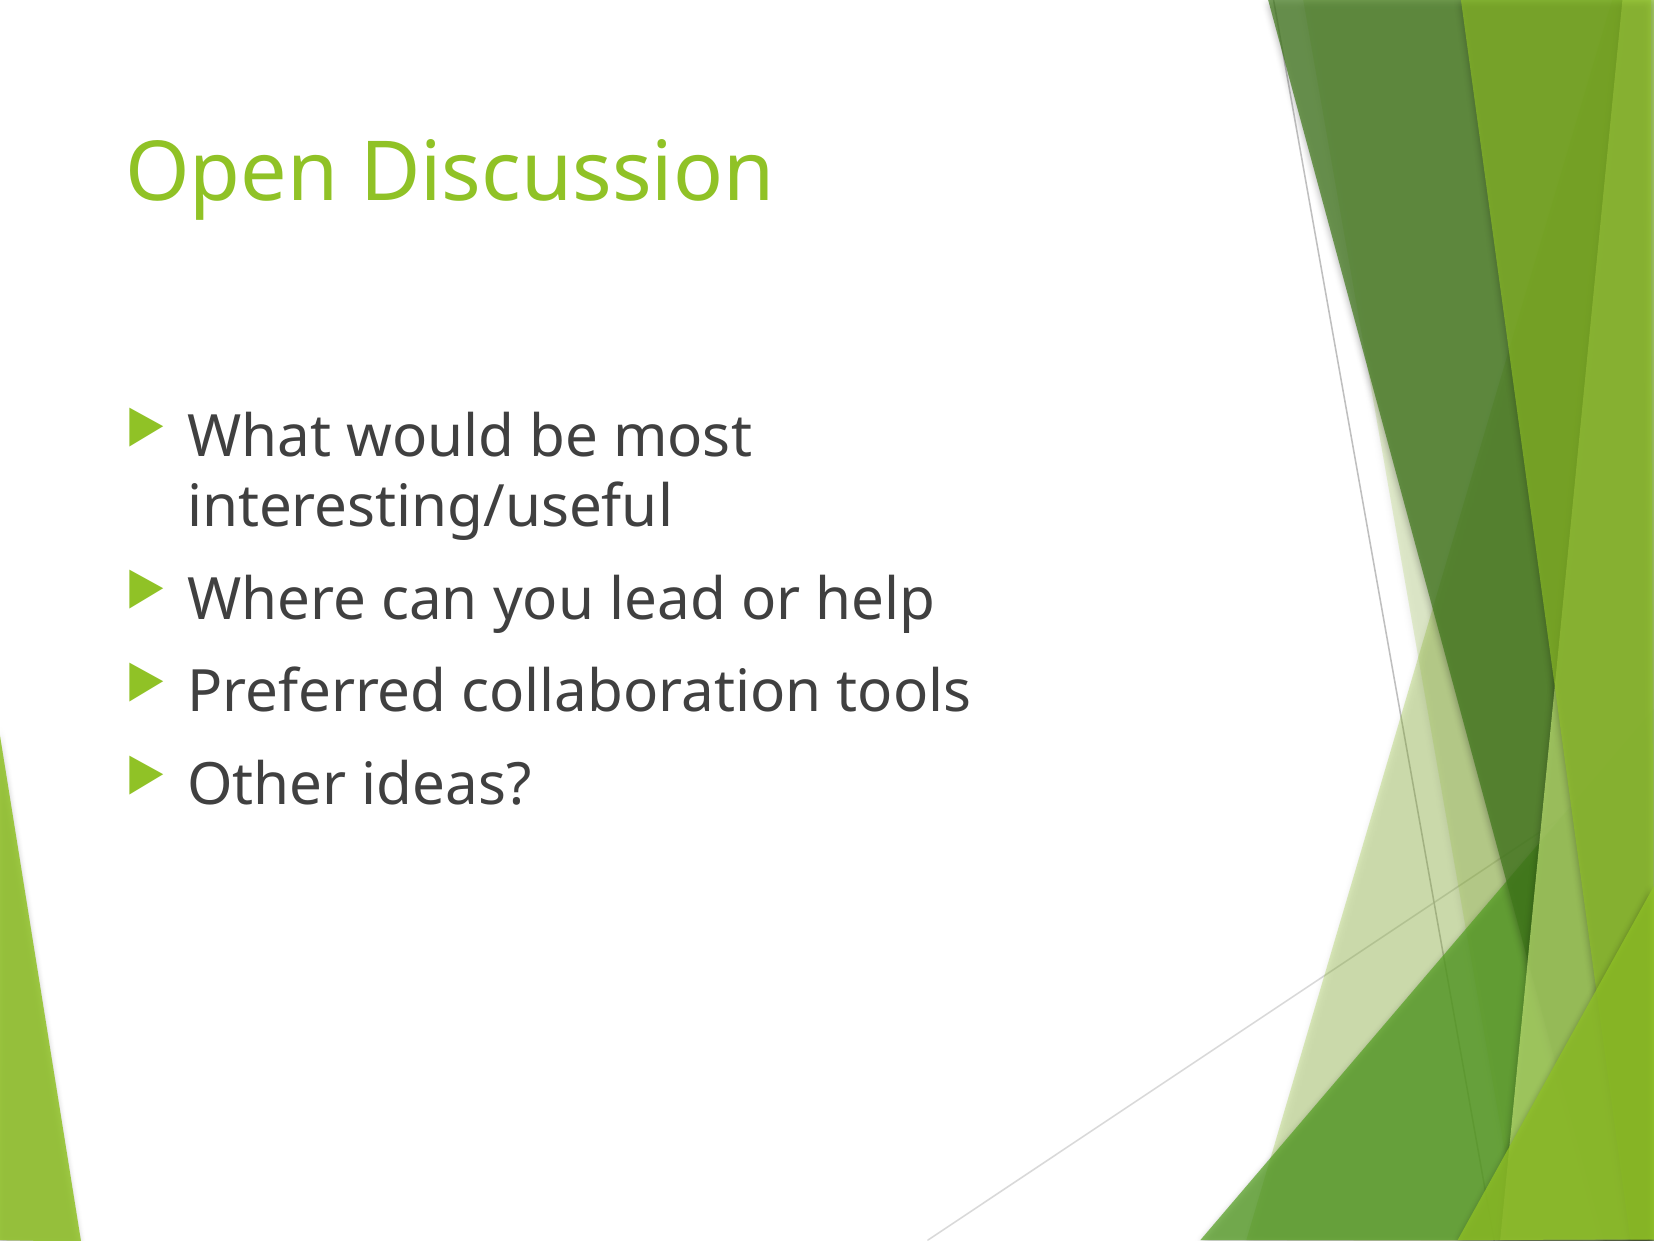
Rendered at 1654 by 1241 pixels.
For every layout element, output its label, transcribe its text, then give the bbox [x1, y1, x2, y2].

list What would be most interesting/useful Where can you lead or help Preferred collaboration tools Other ideas? [110, 390, 1259, 1093]
title Open Discussion [110, 110, 1259, 350]
